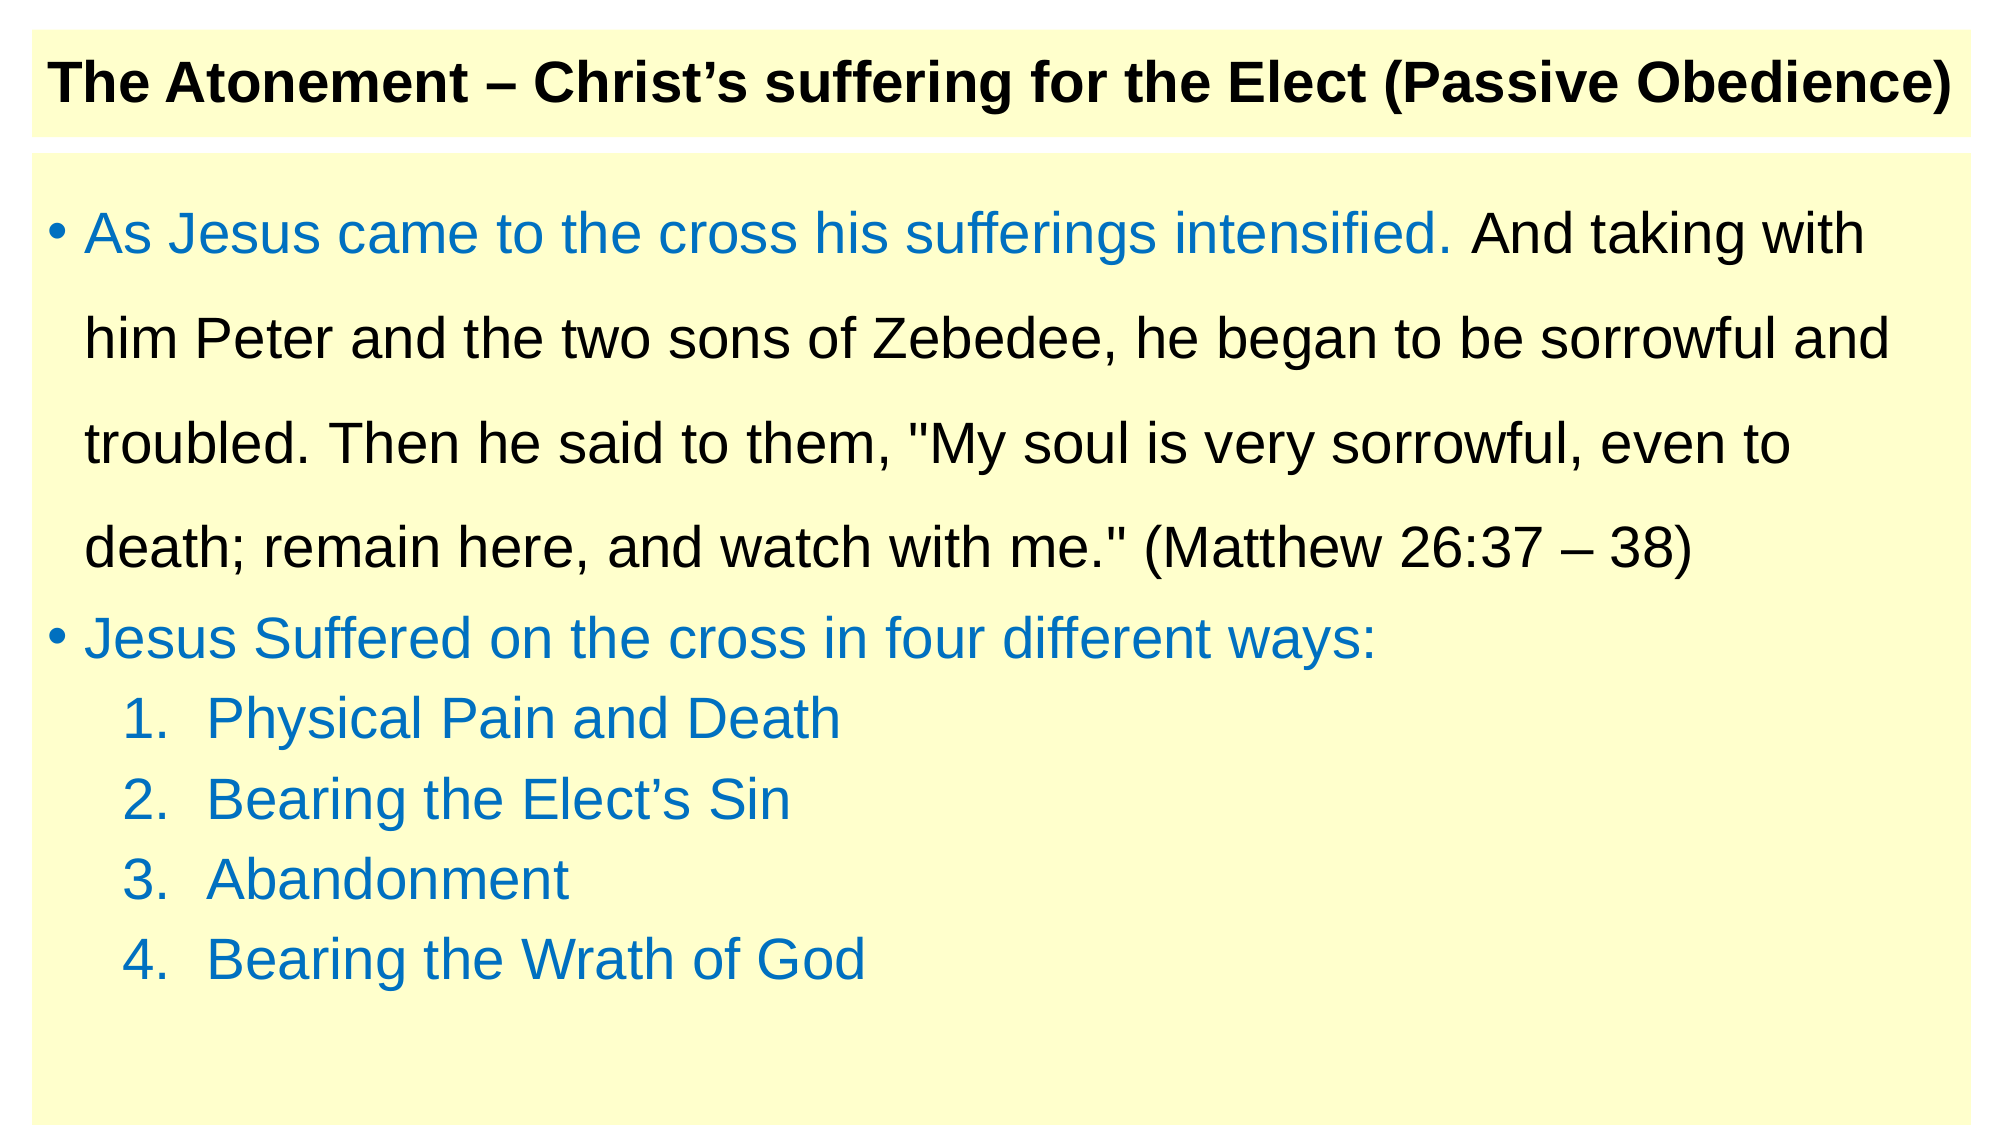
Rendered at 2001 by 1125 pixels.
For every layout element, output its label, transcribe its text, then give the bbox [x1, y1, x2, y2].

title The Atonement – Christ’s suffering for the Elect (Passive Obedience) [32, 29, 1971, 138]
list As Jesus came to the cross his sufferings intensified. And taking with him Peter and the two sons of Zebedee, he began to be sorrowful and troubled. Then he said to them, "My soul is very sorrowful, even to death; remain here, and watch with me." (Matthew 26:37 – 38) Jesus Suffered on the cross in four different ways: Physical Pain and Death Bearing the Elect’s Sin Abandonment Bearing the Wrath of God [32, 153, 1971, 1125]
text_box [399, 969, 1711, 1056]
